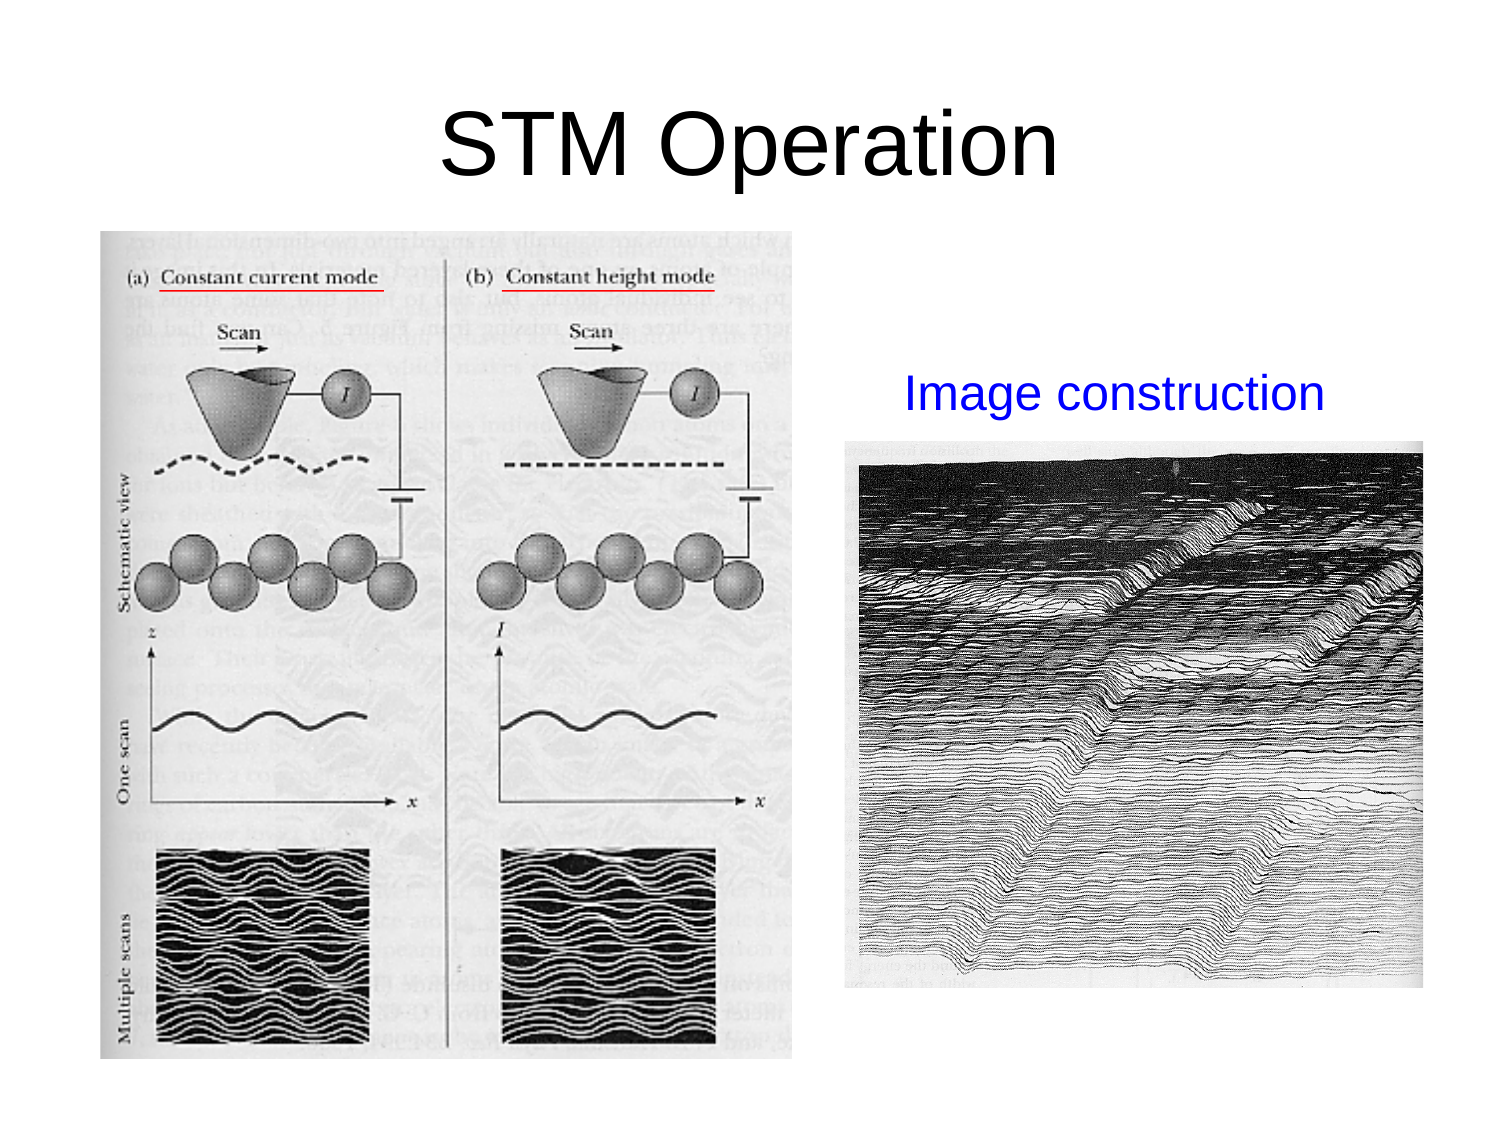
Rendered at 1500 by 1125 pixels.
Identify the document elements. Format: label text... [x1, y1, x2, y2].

text_box Image construction [888, 352, 1341, 428]
picture [844, 441, 1424, 988]
picture [99, 231, 793, 1059]
title STM Operation [74, 44, 1426, 233]
